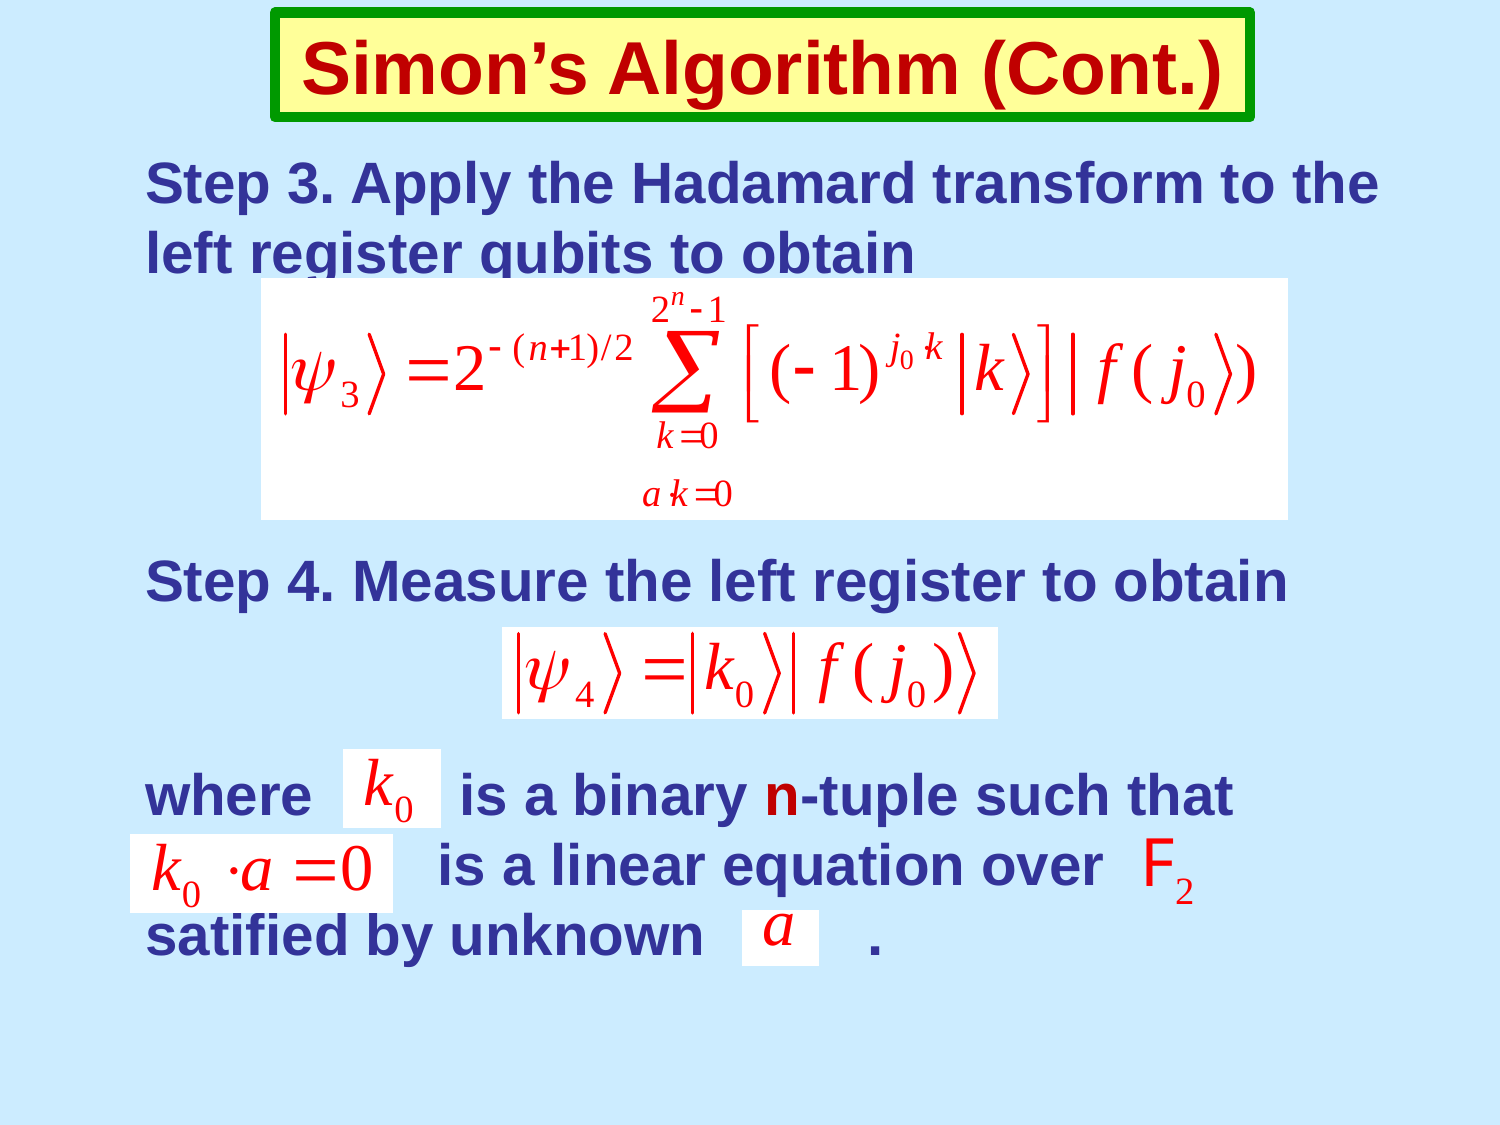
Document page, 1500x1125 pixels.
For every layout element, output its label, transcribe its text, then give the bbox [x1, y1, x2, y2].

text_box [741, 909, 819, 966]
text_box where is a binary n-tuple such that _ is a linear equation over satified by unknown . [130, 750, 1381, 975]
text_box Step 3. Apply the Hadamard transform to the left register qubits to obtain [130, 137, 1456, 293]
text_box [501, 627, 998, 719]
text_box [1119, 830, 1222, 910]
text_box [342, 749, 441, 829]
text_box Simon’s Algorithm (Cont.) [274, 12, 1250, 118]
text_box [261, 278, 1289, 520]
text_box Step 4. Measure the left register to obtain [130, 535, 1456, 620]
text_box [130, 833, 393, 913]
